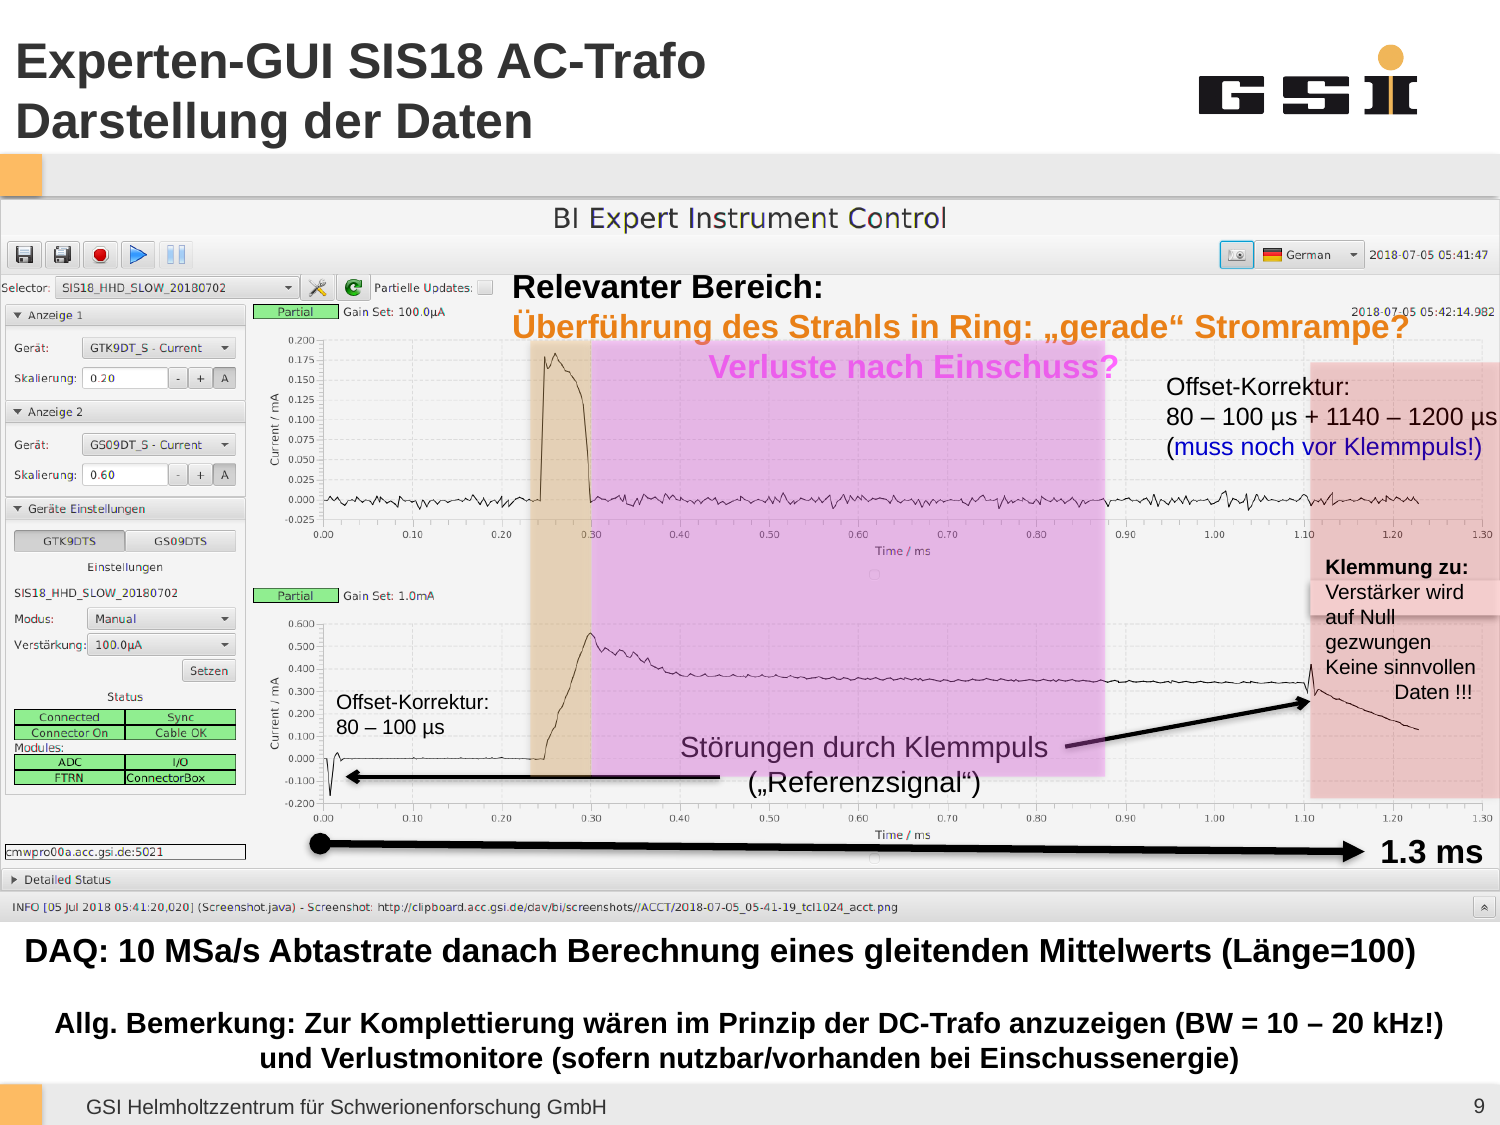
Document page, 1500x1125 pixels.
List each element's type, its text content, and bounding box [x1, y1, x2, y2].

text_box DAQ: 10 MSa/s Abtastrate danach Berechnung eines gleitenden Mittelwerts (Länge=100) [9, 930, 1434, 977]
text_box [1064, 700, 1311, 747]
picture [0, 199, 1500, 922]
slide_number 9 [1406, 1083, 1500, 1125]
text_box Allg. Bemerkung: Zur Komplettierung wären im Prinzip der DC-Trafo anzuzeigen (BW = 10 – 20 kHz!) und Verlustmonitore (sofern nutzbar/vorhanden bei Einschussenergie) [0, 997, 1500, 1083]
text_box Experten-GUI SIS18 AC-Trafo Darstellung der Daten [0, 0, 1500, 156]
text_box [319, 843, 1365, 852]
